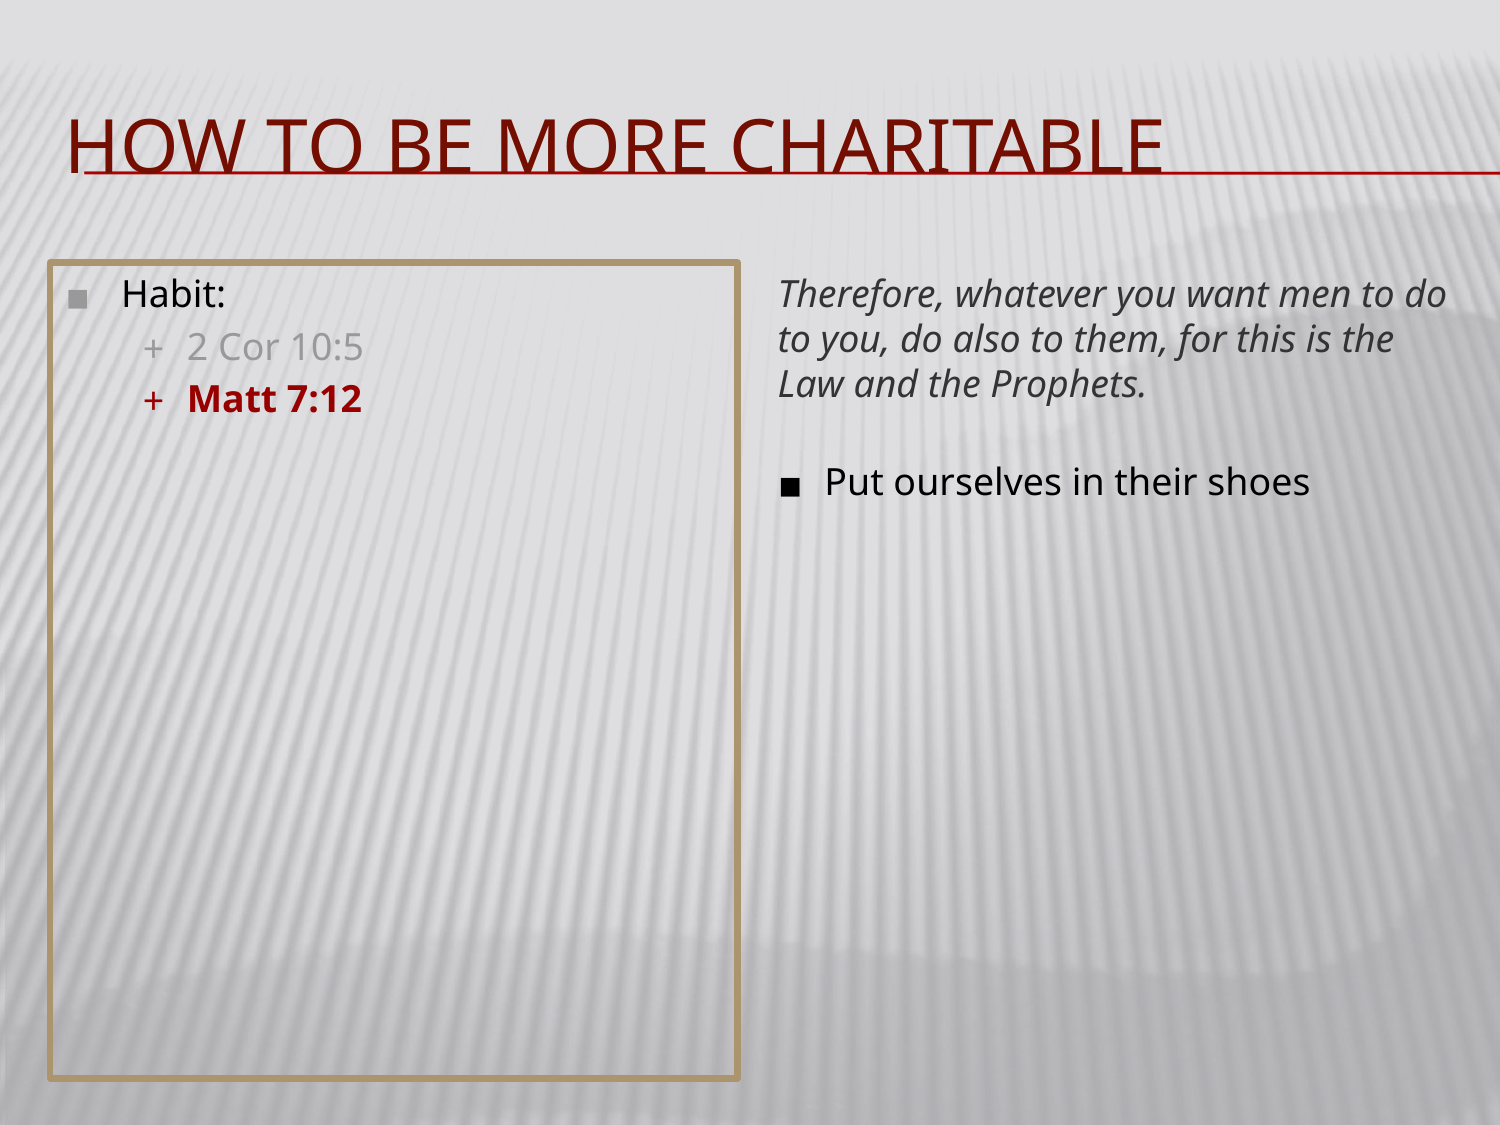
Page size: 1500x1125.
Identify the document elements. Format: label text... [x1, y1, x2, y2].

list Habit: 2 Cor 10:5 Matt 7:12 [50, 262, 738, 1079]
picture [0, 0, 1500, 1125]
list Therefore, whatever you want men to do to you, do also to them, for this is the Law and the Prophets. Put ourselves in their shoes [762, 262, 1475, 1079]
title HOW TO BE MORE CHARITABLE [49, 75, 1475, 213]
